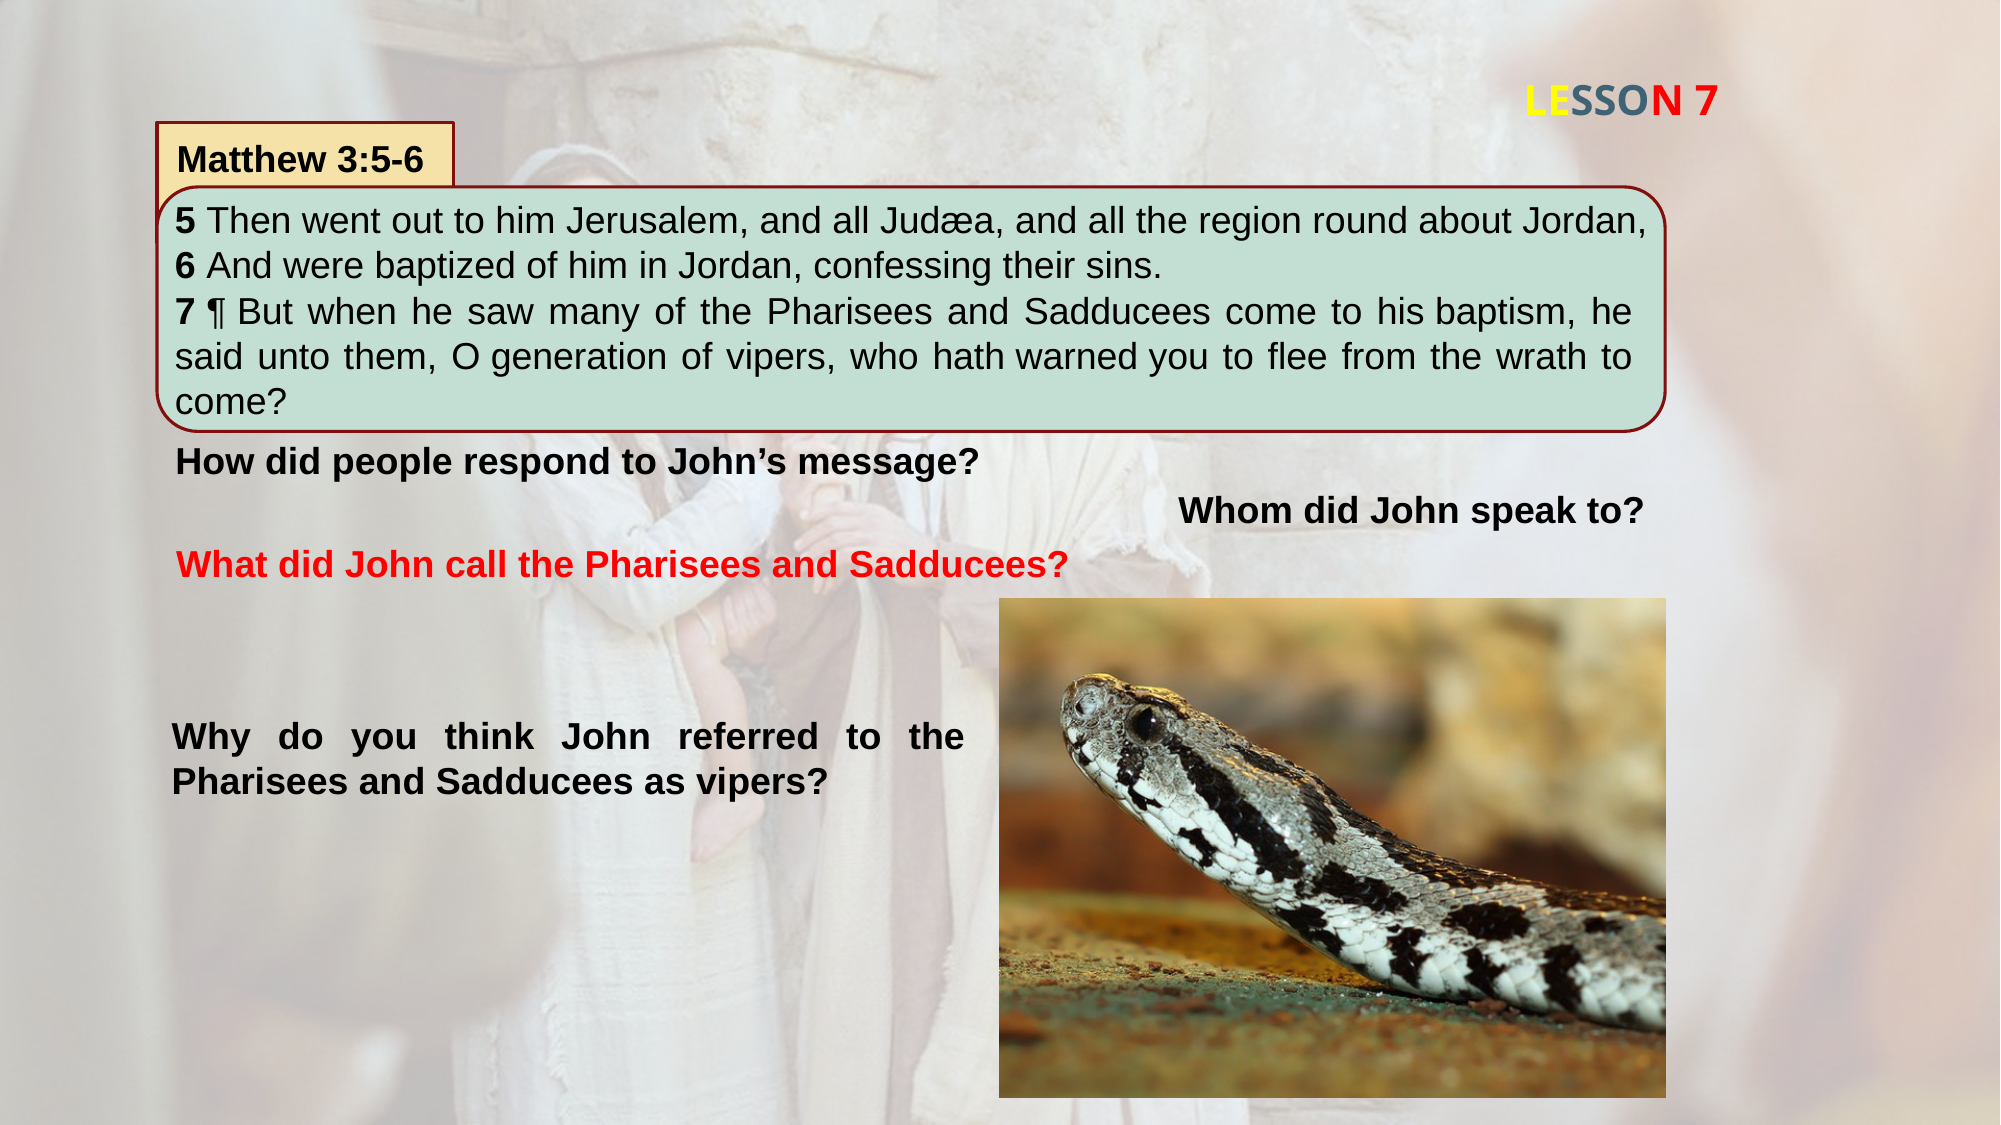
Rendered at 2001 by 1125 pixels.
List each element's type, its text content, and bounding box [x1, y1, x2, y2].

picture [999, 598, 1666, 1098]
text_box LESSON 7 [1508, 66, 1818, 190]
text_box 7 ¶ But when he saw many of the Pharisees and Sadducees come to his baptism, he said unto them, O generation of vipers, who hath warned you to flee from the wrath to come? [160, 279, 1648, 430]
text_box [1648, 294, 1667, 426]
text_box Whom did John speak to? [1163, 478, 1661, 539]
text_box 5 Then went out to him Jerusalem, and all Judæa, and all the region round about Jordan, 6 And were baptized of him in Jordan, confessing their sins. [160, 188, 1731, 294]
text_box [155, 121, 455, 220]
text_box How did people respond to John’s message? [160, 430, 997, 490]
text_box What did John call the Pharisees and Sadducees? [161, 532, 1086, 592]
text_box Why do you think John referred to the Pharisees and Sadducees as vipers? [156, 704, 981, 810]
text_box [155, 208, 160, 410]
text_box Matthew 3:5-6 [161, 127, 440, 188]
